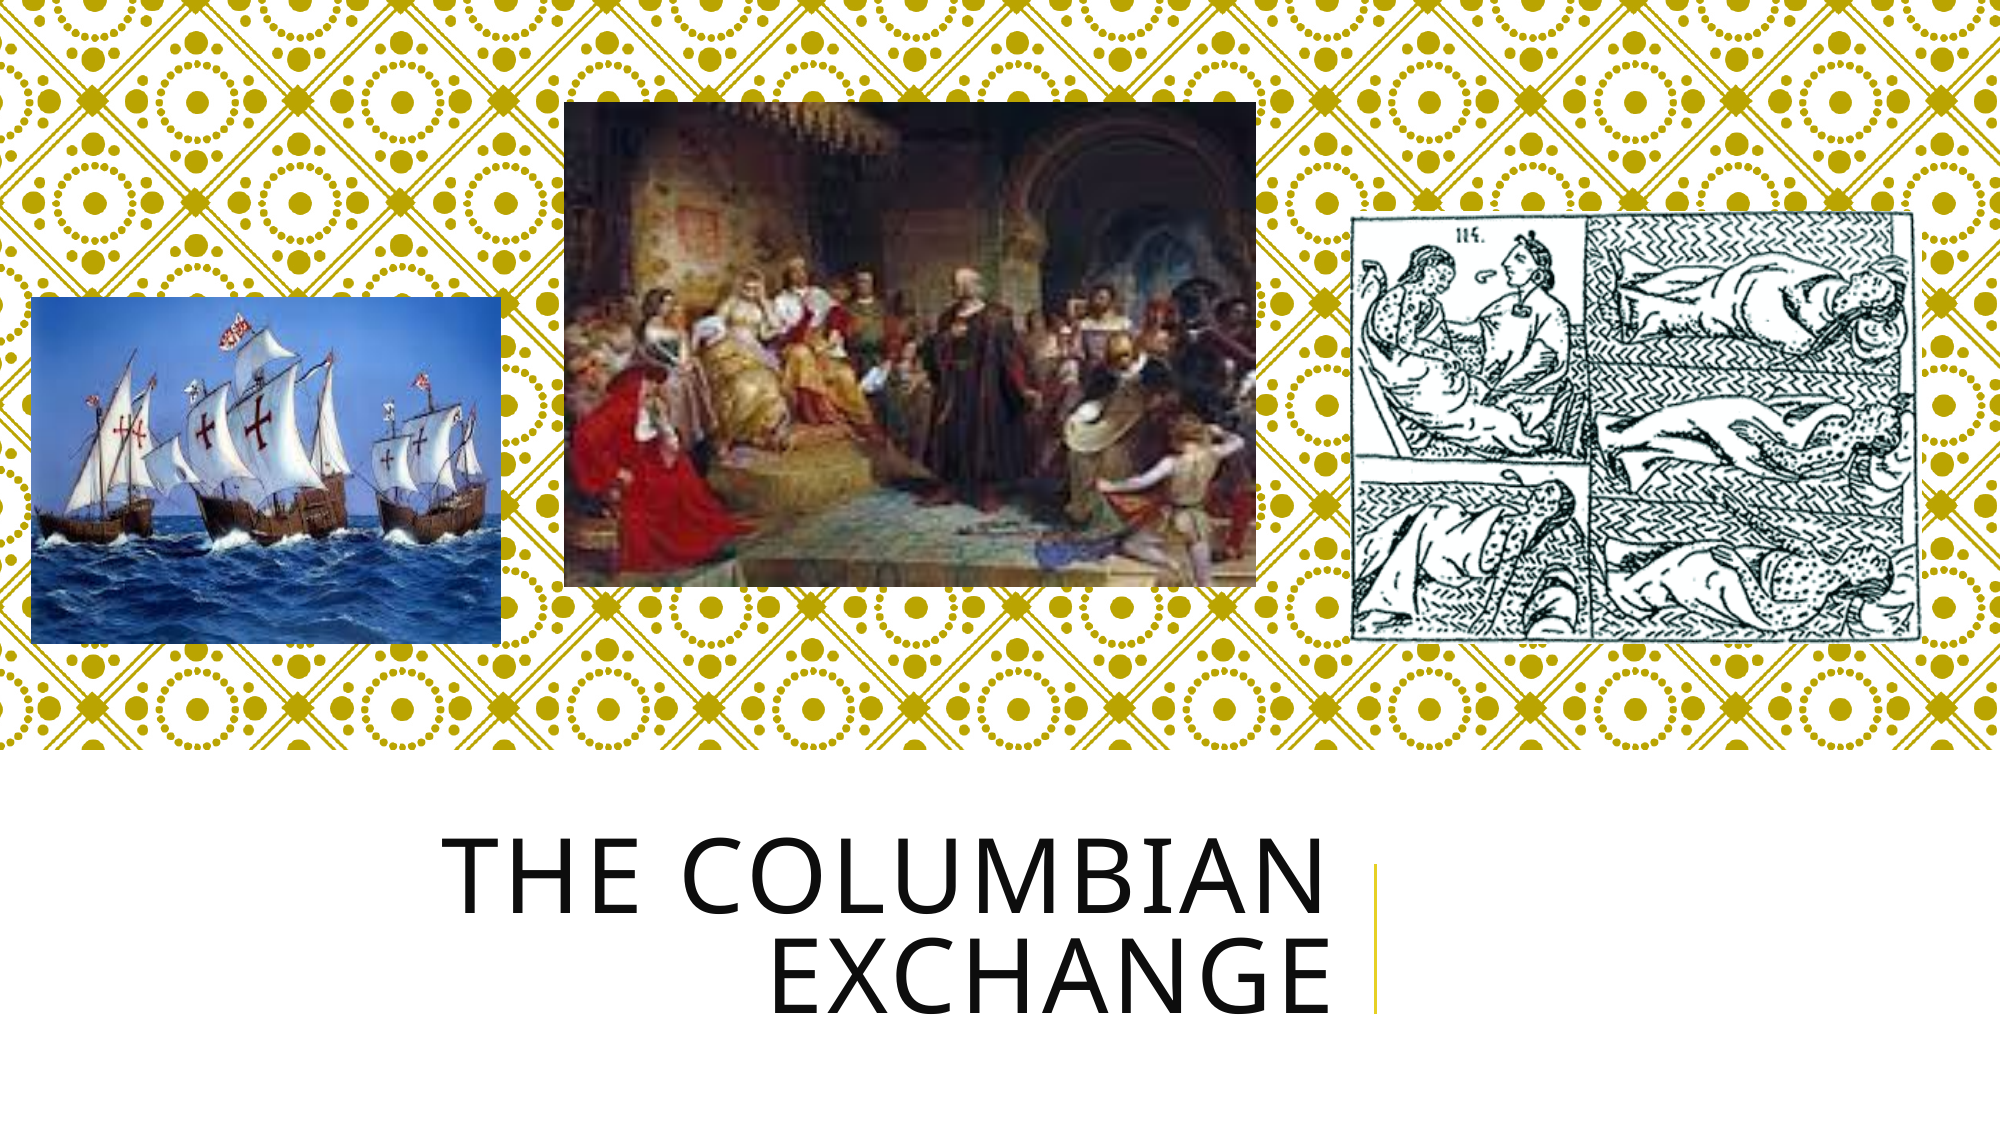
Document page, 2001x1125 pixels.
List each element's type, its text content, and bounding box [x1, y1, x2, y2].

picture [563, 102, 1256, 588]
title The Columbian Exchange [75, 813, 1350, 1054]
picture [1349, 211, 1922, 644]
picture [31, 297, 501, 644]
